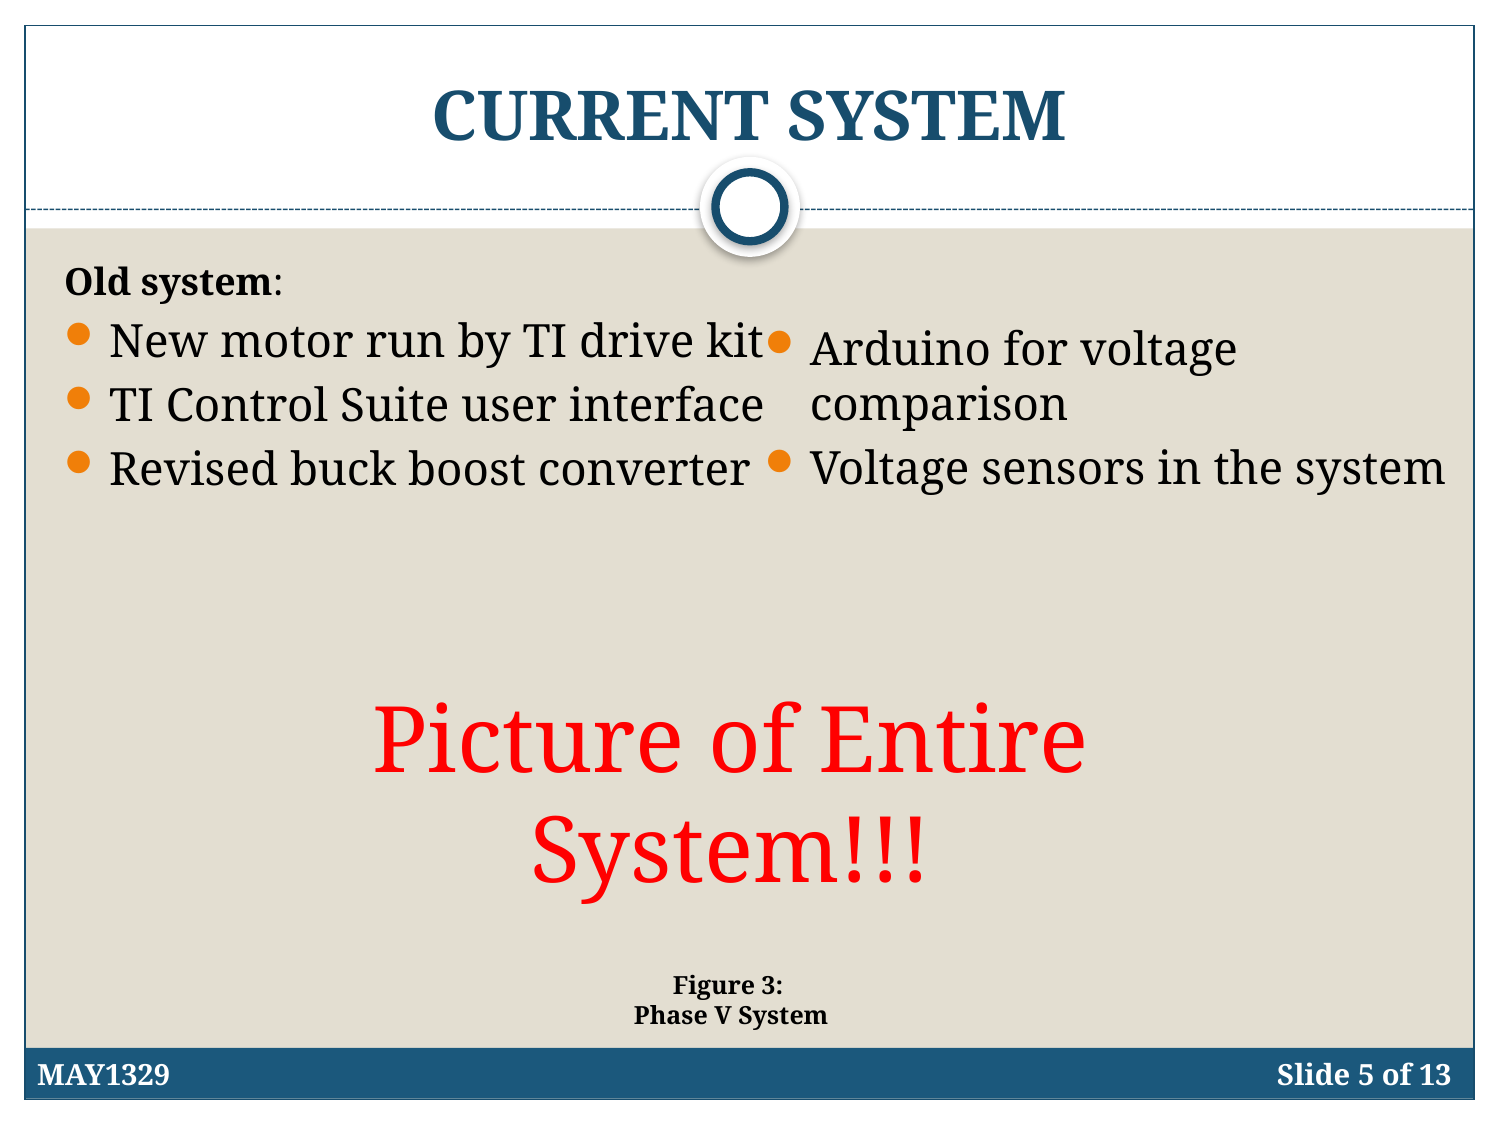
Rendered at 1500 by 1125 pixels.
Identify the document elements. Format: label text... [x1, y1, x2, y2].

text_box Figure 3: Phase V System [587, 962, 875, 1038]
text_box Old system: New motor run by TI drive kit TI Control Suite user interface Revised buck boost converter [49, 250, 800, 688]
text_box Arduino for voltage comparison Voltage sensors in the system [749, 312, 1488, 529]
title Current System [49, 37, 1450, 162]
text_box Picture of Entire System!!! [174, 673, 1288, 909]
text_box MAY1329 [22, 1048, 375, 1099]
text_box Slide 5 of 13 [1262, 1048, 1475, 1099]
